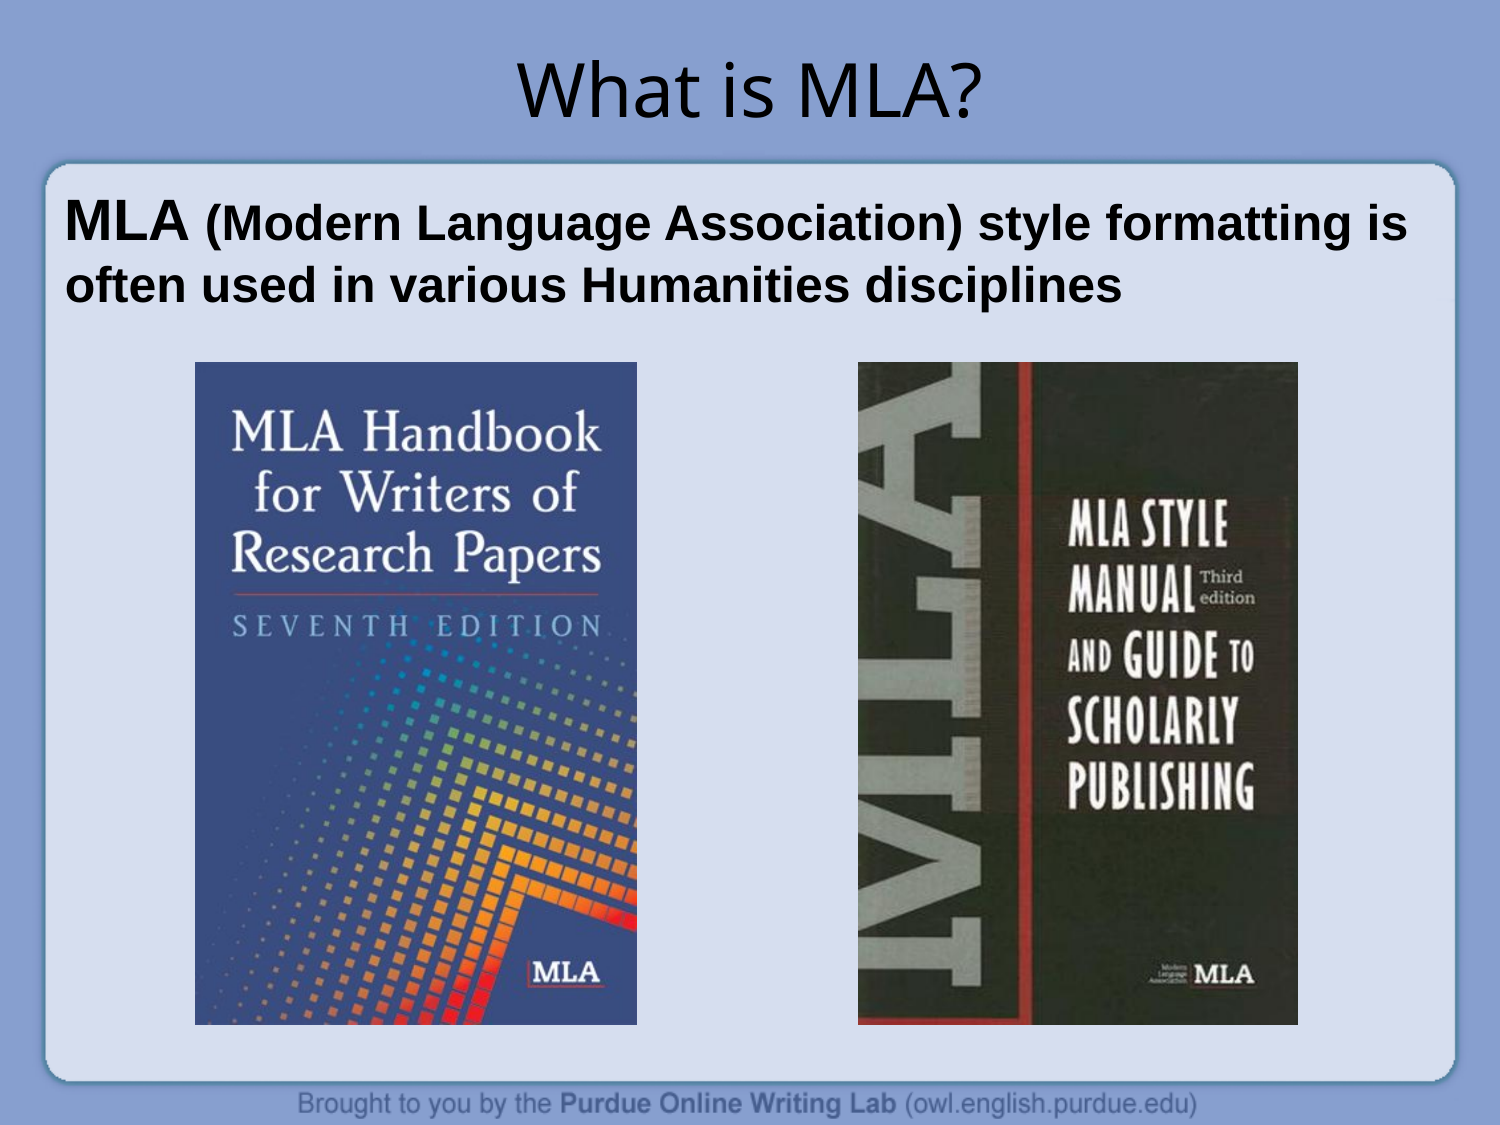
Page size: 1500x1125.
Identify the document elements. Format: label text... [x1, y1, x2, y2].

title What is MLA? [112, 12, 1388, 163]
text_box MLA (Modern Language Association) style formatting is often used in various Humanities disciplines [50, 174, 1425, 320]
picture [0, 0, 1500, 1125]
